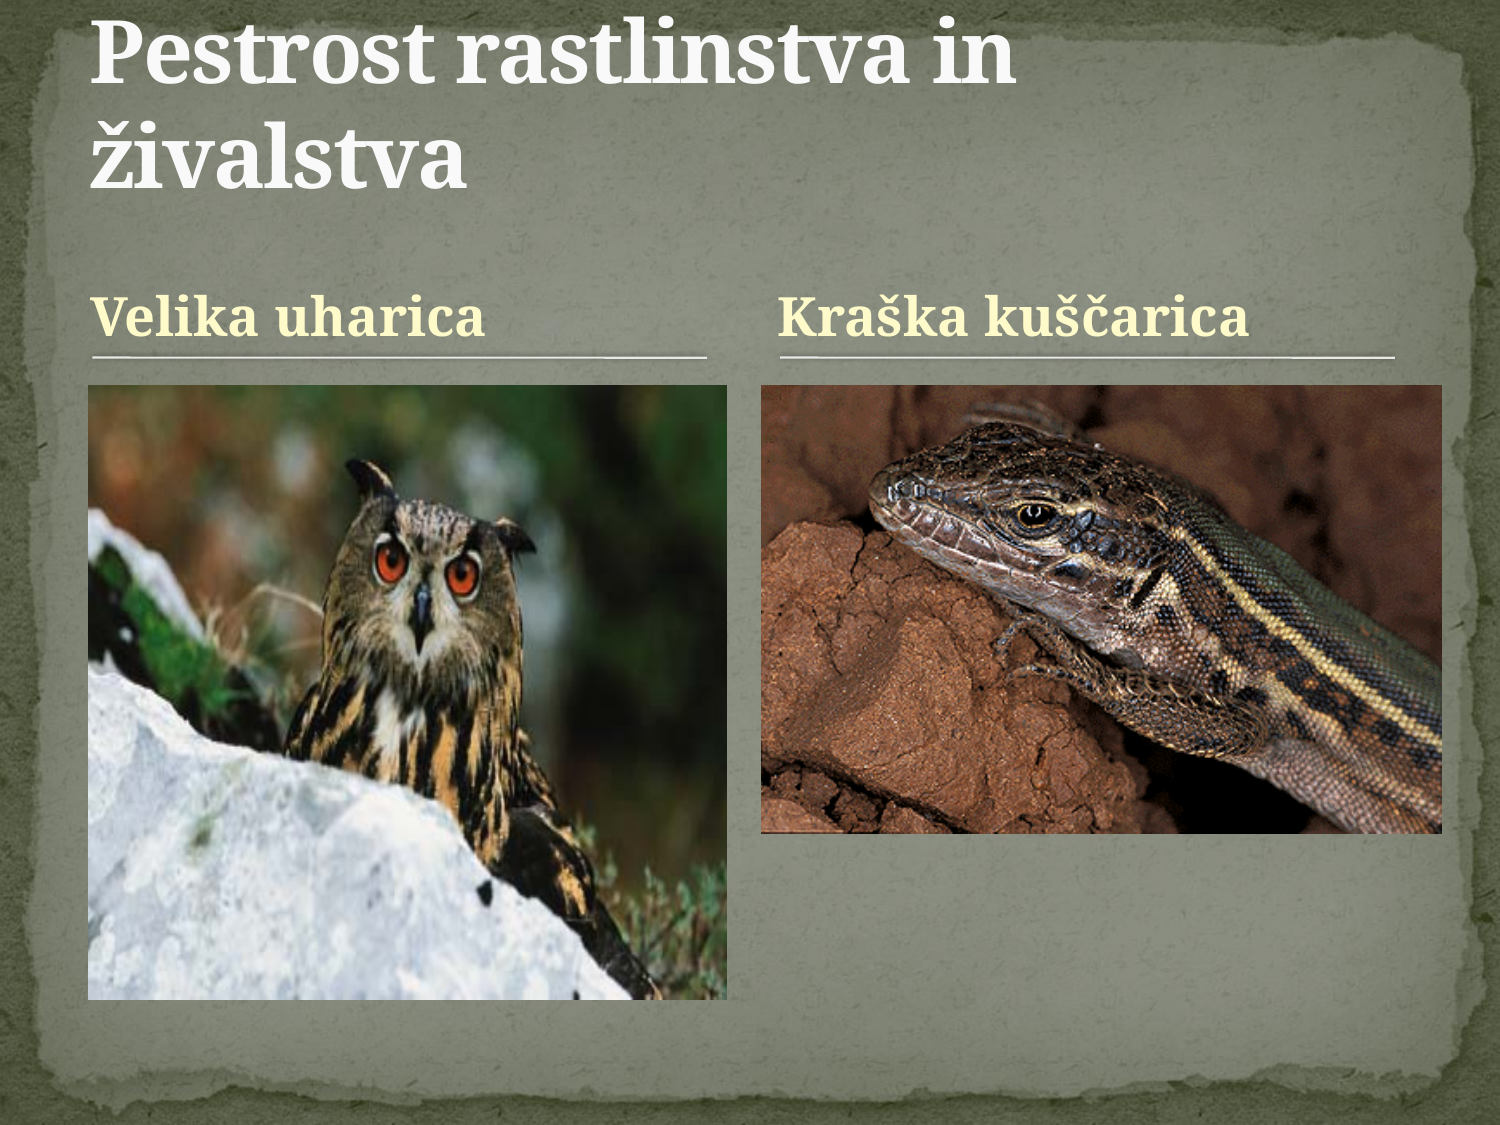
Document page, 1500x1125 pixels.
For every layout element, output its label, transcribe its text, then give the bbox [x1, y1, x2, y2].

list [764, 388, 1441, 834]
title Pestrost rastlinstva in živalstva [74, 25, 1425, 213]
list Kraška kuščarica [760, 228, 1427, 357]
list Velika uharica [73, 228, 740, 357]
picture [0, 0, 1500, 1125]
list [91, 388, 725, 999]
